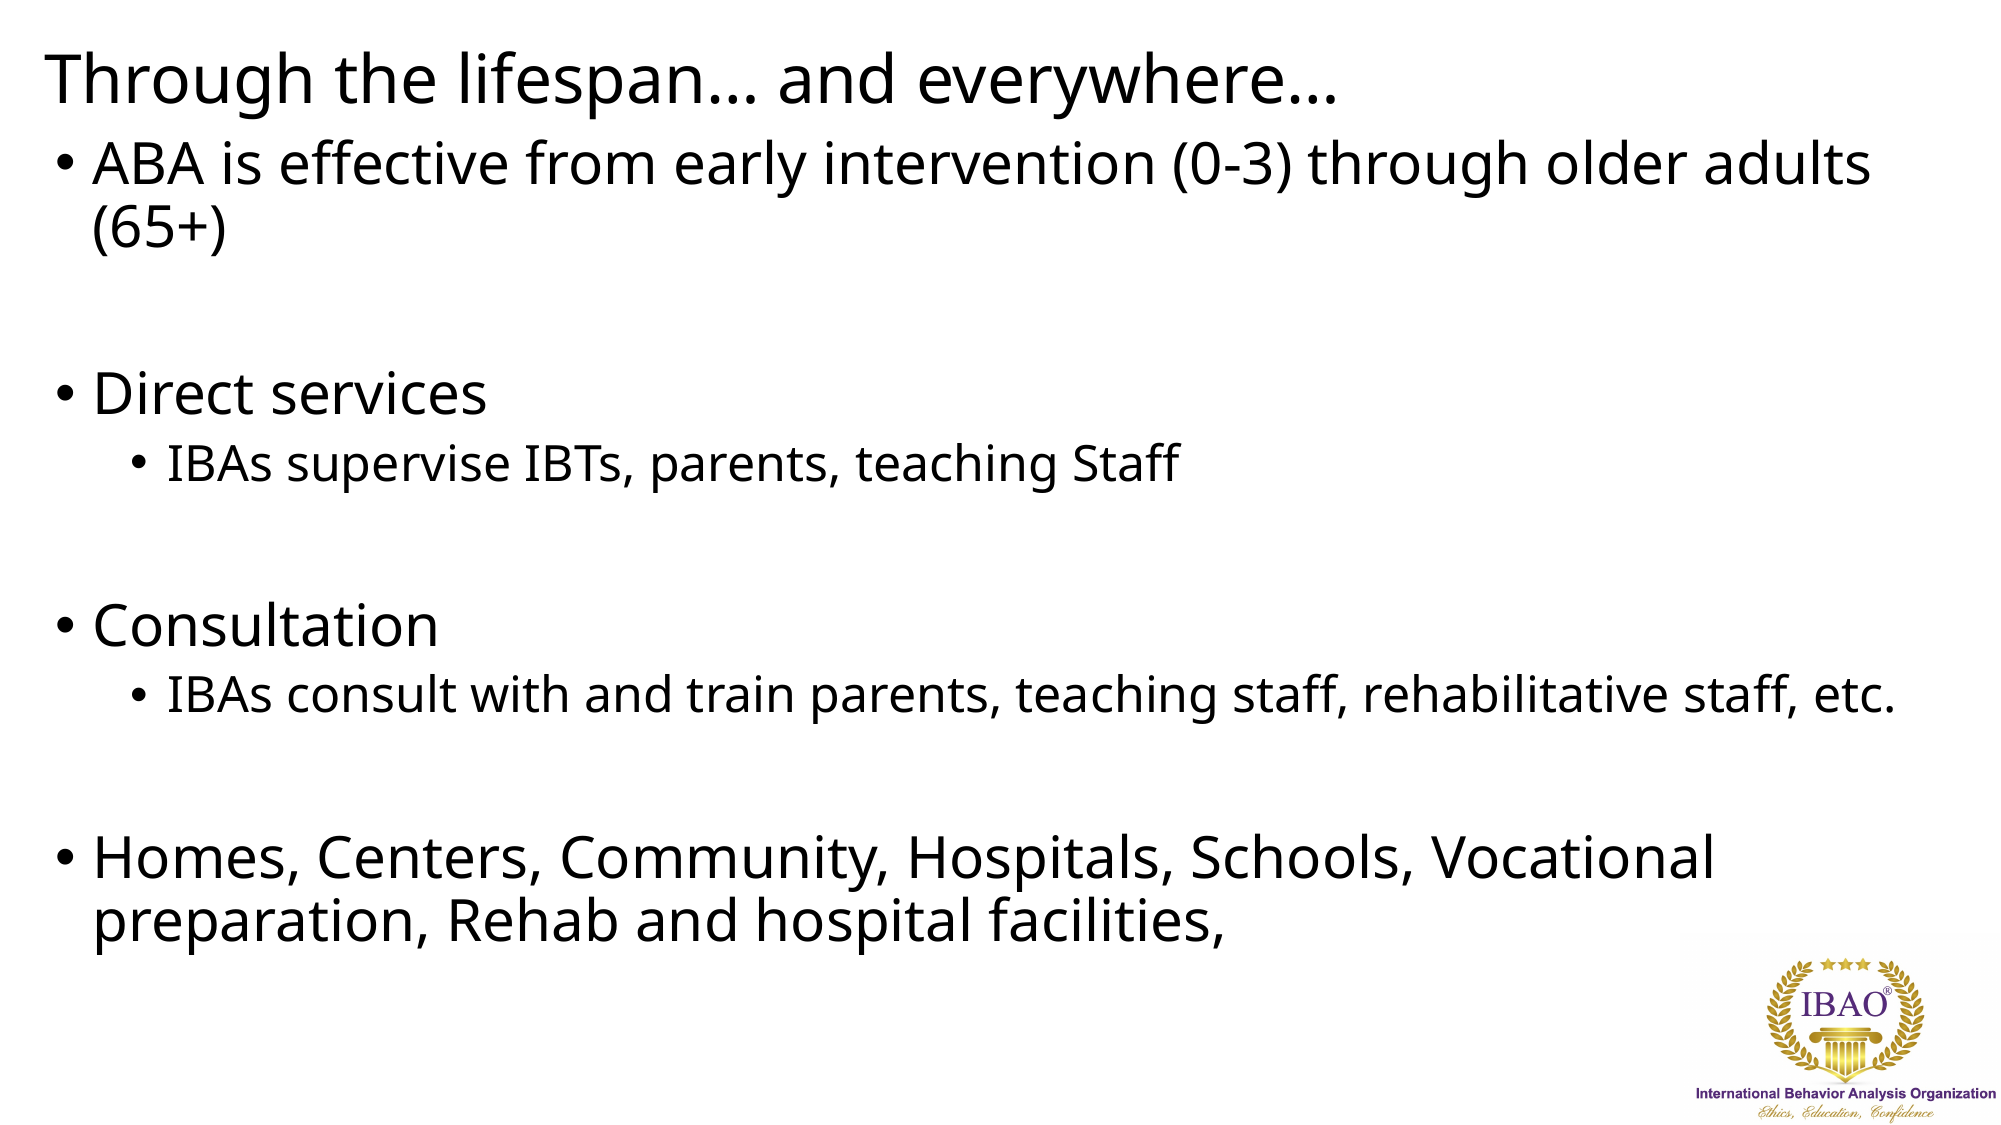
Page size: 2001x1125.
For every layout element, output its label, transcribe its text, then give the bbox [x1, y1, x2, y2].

list ABA is effective from early intervention (0-3) through older adults (65+) Direct services IBAs supervise IBTs, parents, teaching Staff Consultation IBAs consult with and train parents, teaching staff, rehabilitative staff, etc. Homes, Centers, Community, Hospitals, Schools, Vocational preparation, Rehab and hospital facilities, [40, 126, 1971, 1060]
title Through the lifespan… and everywhere… [29, 36, 1755, 127]
picture [1680, 933, 2001, 1125]
